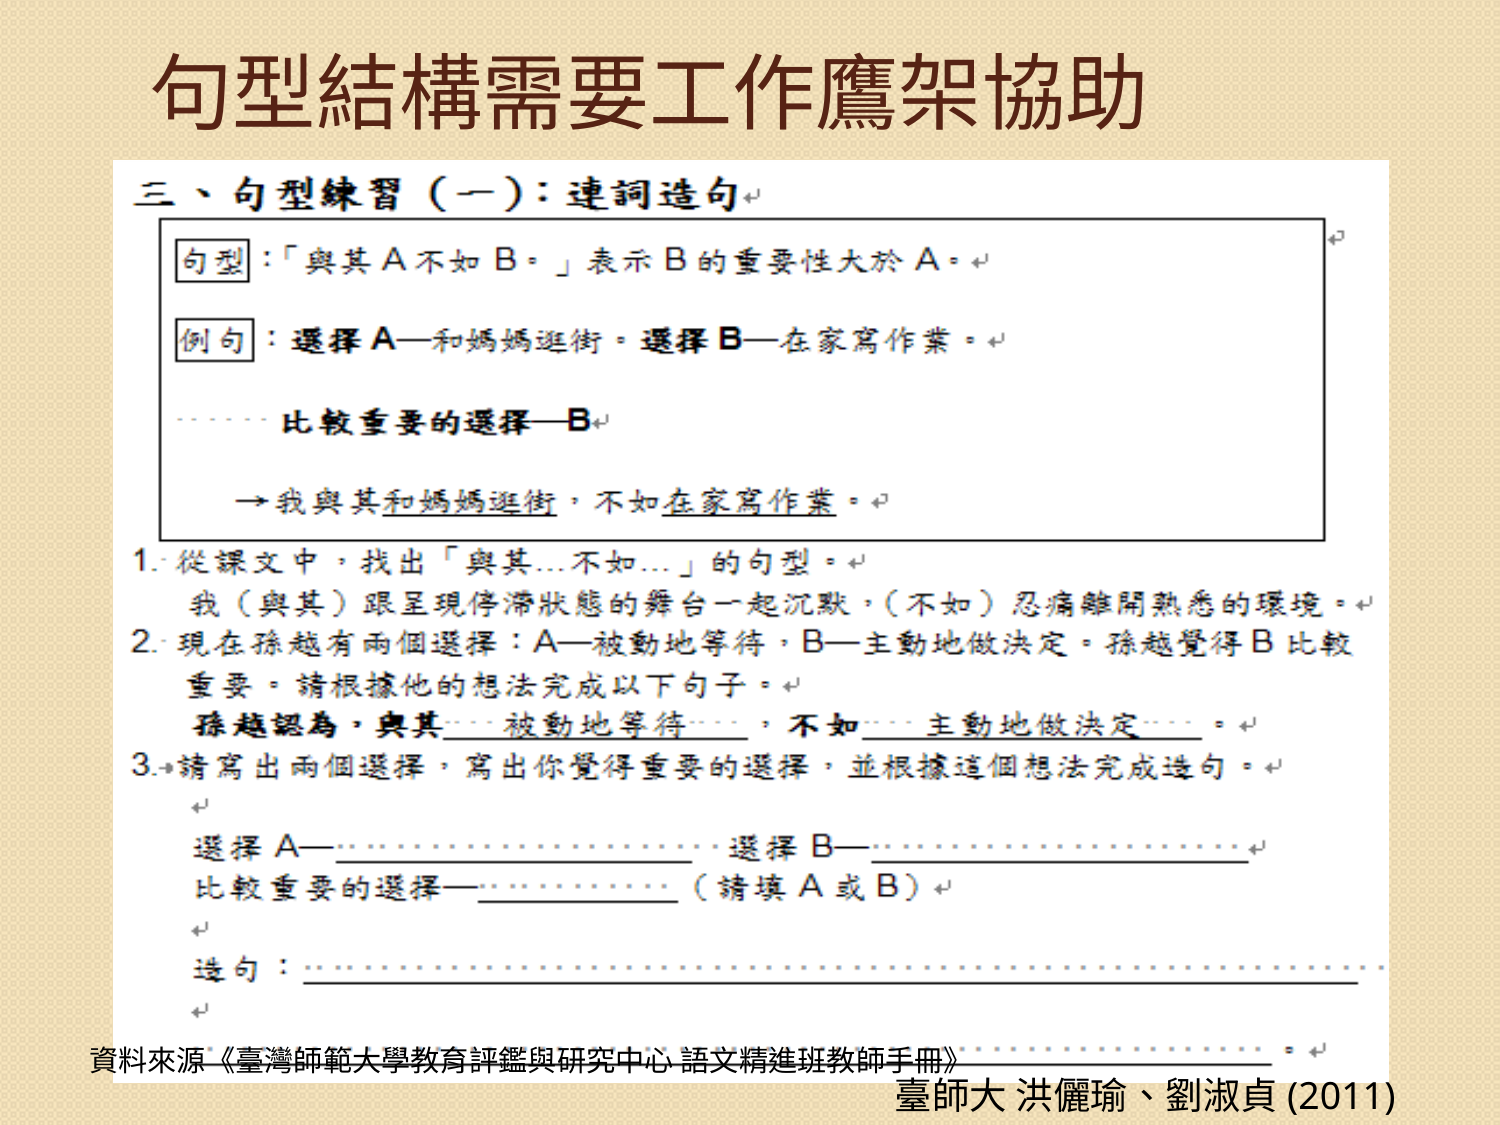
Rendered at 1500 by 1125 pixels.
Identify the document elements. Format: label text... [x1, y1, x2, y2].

picture [113, 160, 1390, 1083]
text_box 資料來源《臺灣師範大學教育評鑑與研究中心 語文精進班教師手冊》 [41, 1034, 106, 1085]
text_box 臺師大 洪儷瑜、劉淑貞(2011) [879, 1064, 1424, 1125]
title 句型結構需要工作鷹架協助 [134, 0, 1366, 157]
